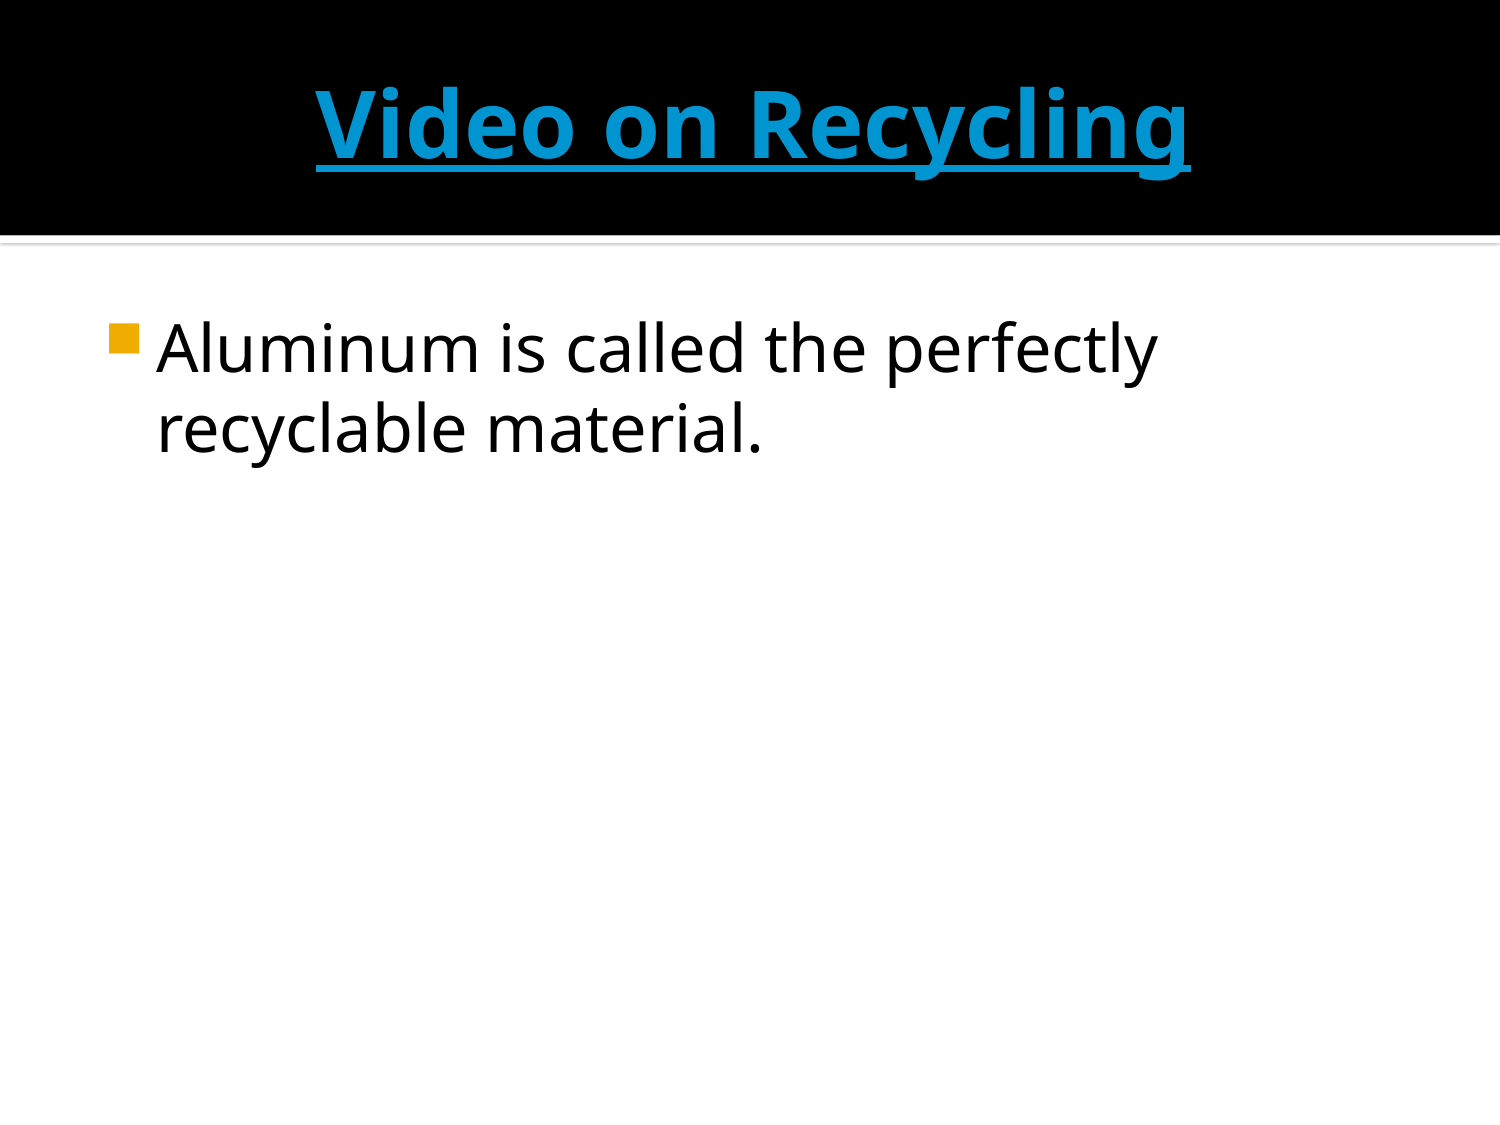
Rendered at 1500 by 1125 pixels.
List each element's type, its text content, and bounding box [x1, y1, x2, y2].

title Video on Recycling [75, 25, 1425, 231]
list Aluminum is called the perfectly recyclable material. [75, 291, 1425, 1050]
